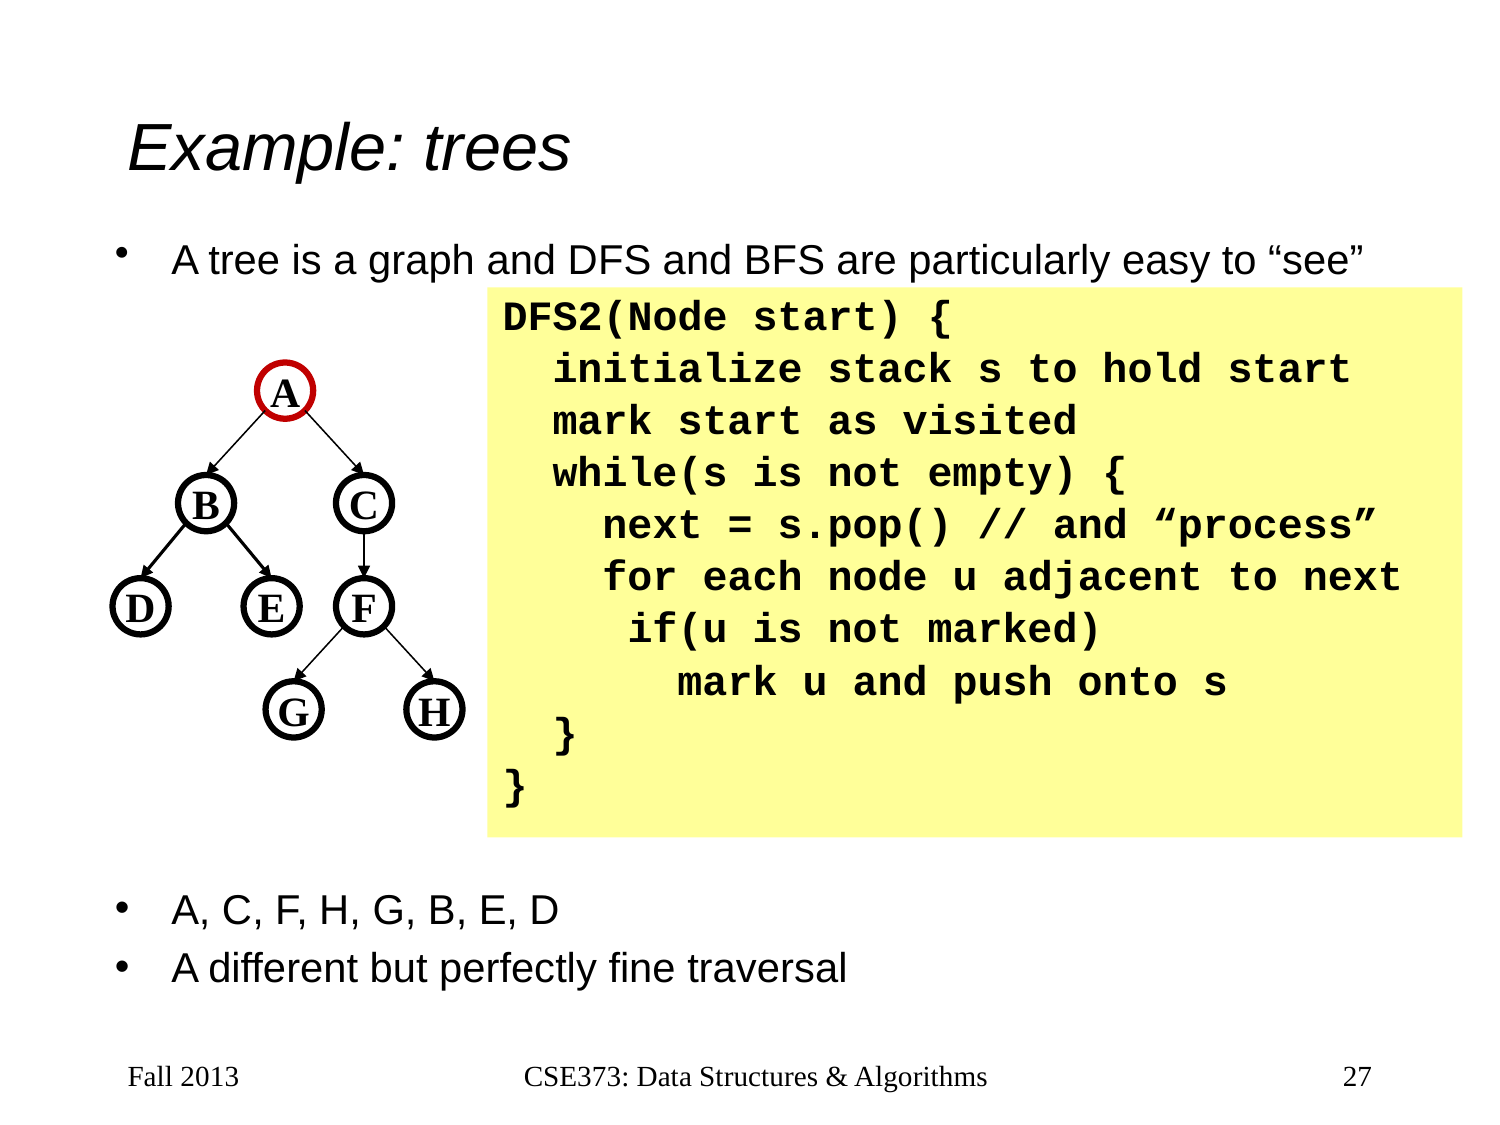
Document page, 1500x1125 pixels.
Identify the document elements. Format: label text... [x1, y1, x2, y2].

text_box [112, 362, 463, 738]
slide_number Fall 2013 [112, 1049, 426, 1125]
list A tree is a graph and DFS and BFS are particularly easy to “see” [99, 224, 1426, 313]
slide_number 27 [1074, 1049, 1388, 1125]
text_box DFS2(Node start) { initialize stack s to hold start mark start as visited while(s is not empty) { next = s.pop() // and “process” for each node u adjacent to next if(u is not marked) mark u and push onto s } } [487, 287, 1463, 838]
footer CSE373: Data Structures & Algorithms [474, 1049, 1038, 1125]
title Example: trees [112, 49, 1388, 224]
text_box A, C, F, H, G, B, E, D A different but perfectly fine traversal [99, 874, 1425, 1038]
